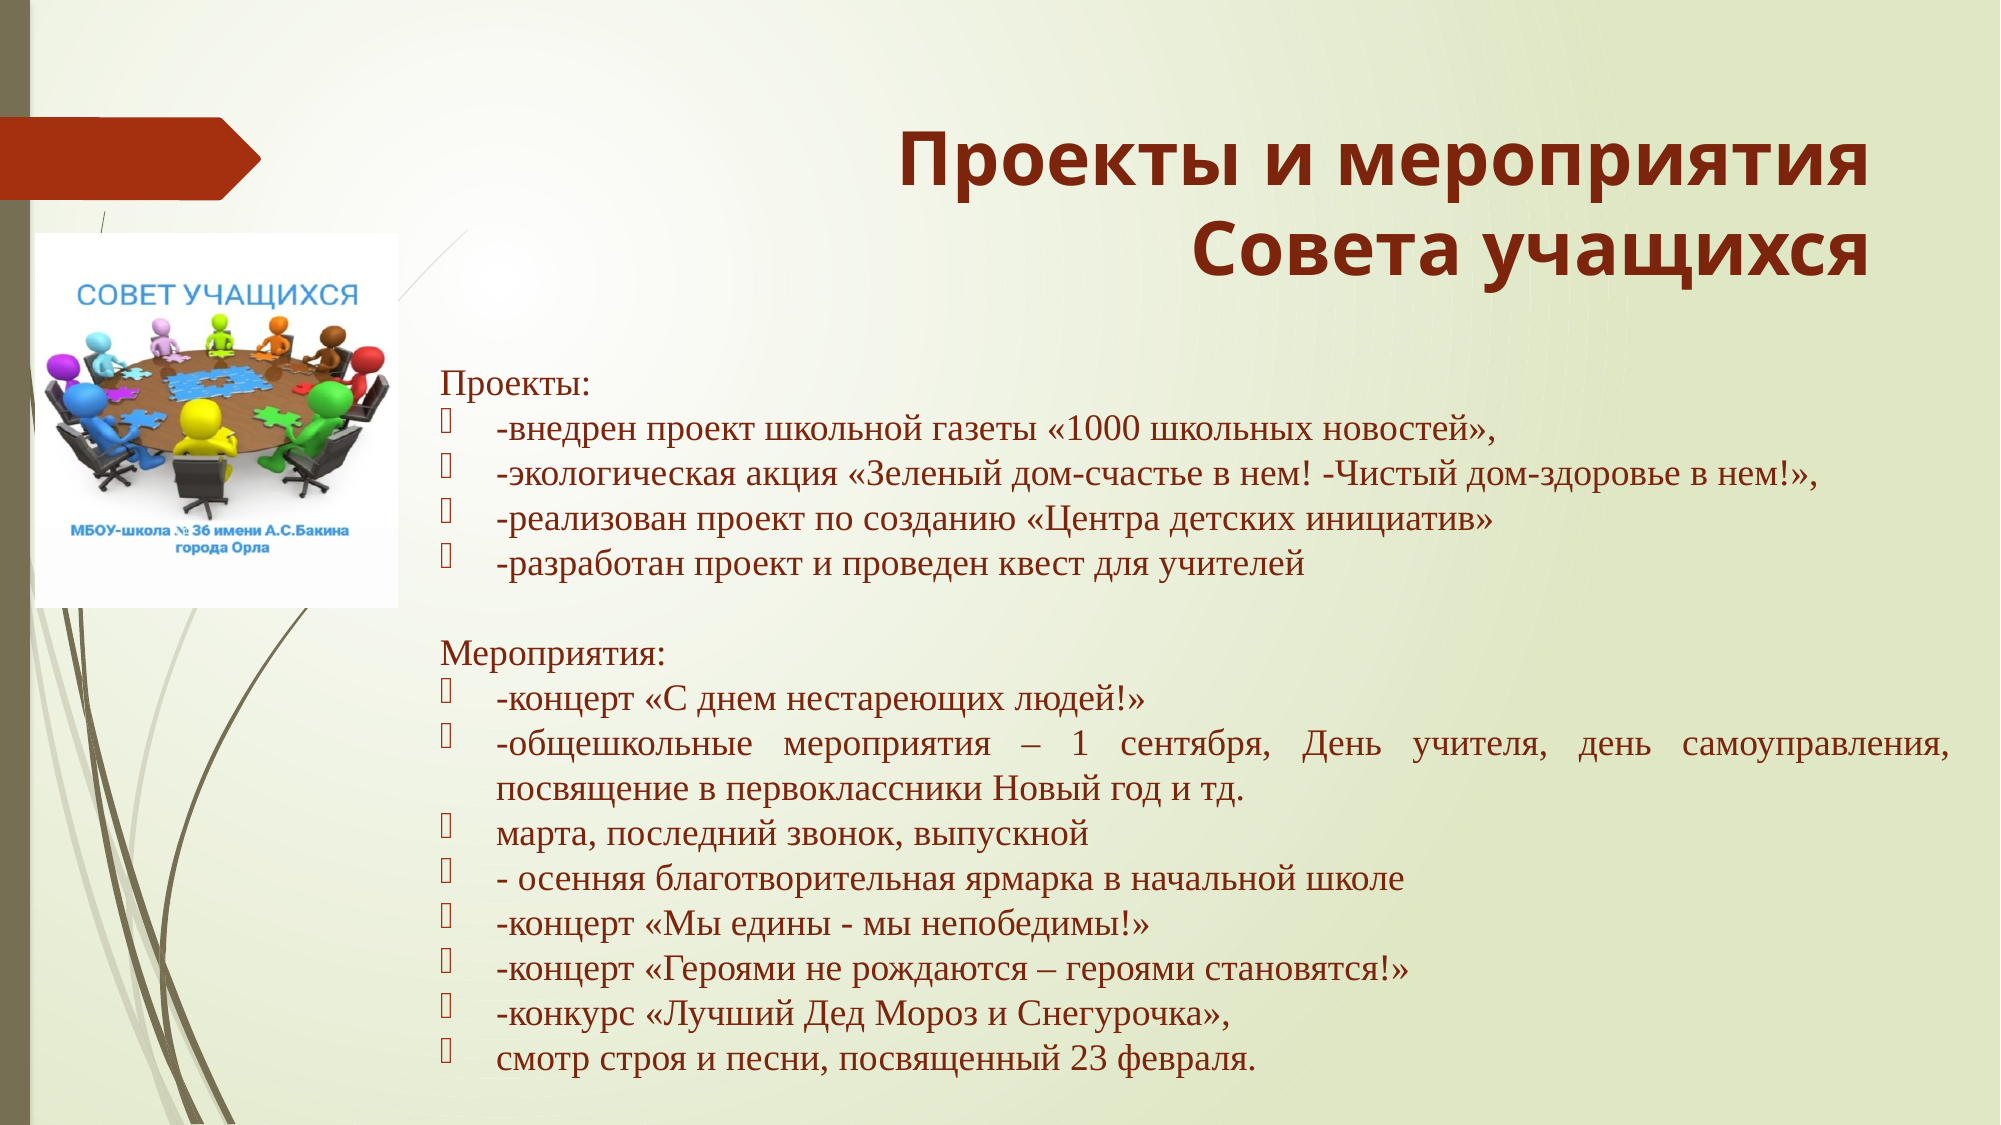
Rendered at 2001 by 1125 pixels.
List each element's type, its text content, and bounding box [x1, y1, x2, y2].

title Проекты и мероприятия Совета учащихся [425, 102, 1888, 313]
picture [34, 232, 398, 608]
list Проекты: -внедрен проект школьной газеты «1000 школьных новостей», -экологическая акция «Зеленый дом-счастье в нем! -Чистый дом-здоровье в нем!», -реализован проект по созданию «Центра детских инициатив» -разработан проект и проведен квест для учителей Мероприятия: -концерт «С днем нестареющих людей!» -общешкольные мероприятия – 1 сентября, День учителя, день самоуправления, посвящение в первоклассники Новый год и тд. марта, последний звонок, выпускной - осенняя благотворительная ярмарка в начальной школе -концерт «Мы едины - мы непобедимы!» -концерт «Героями не рождаются – героями становятся!» -конкурс «Лучший Дед Мороз и Снегурочка», смотр строя и песни, посвященный 23 февраля. [424, 350, 1967, 1105]
